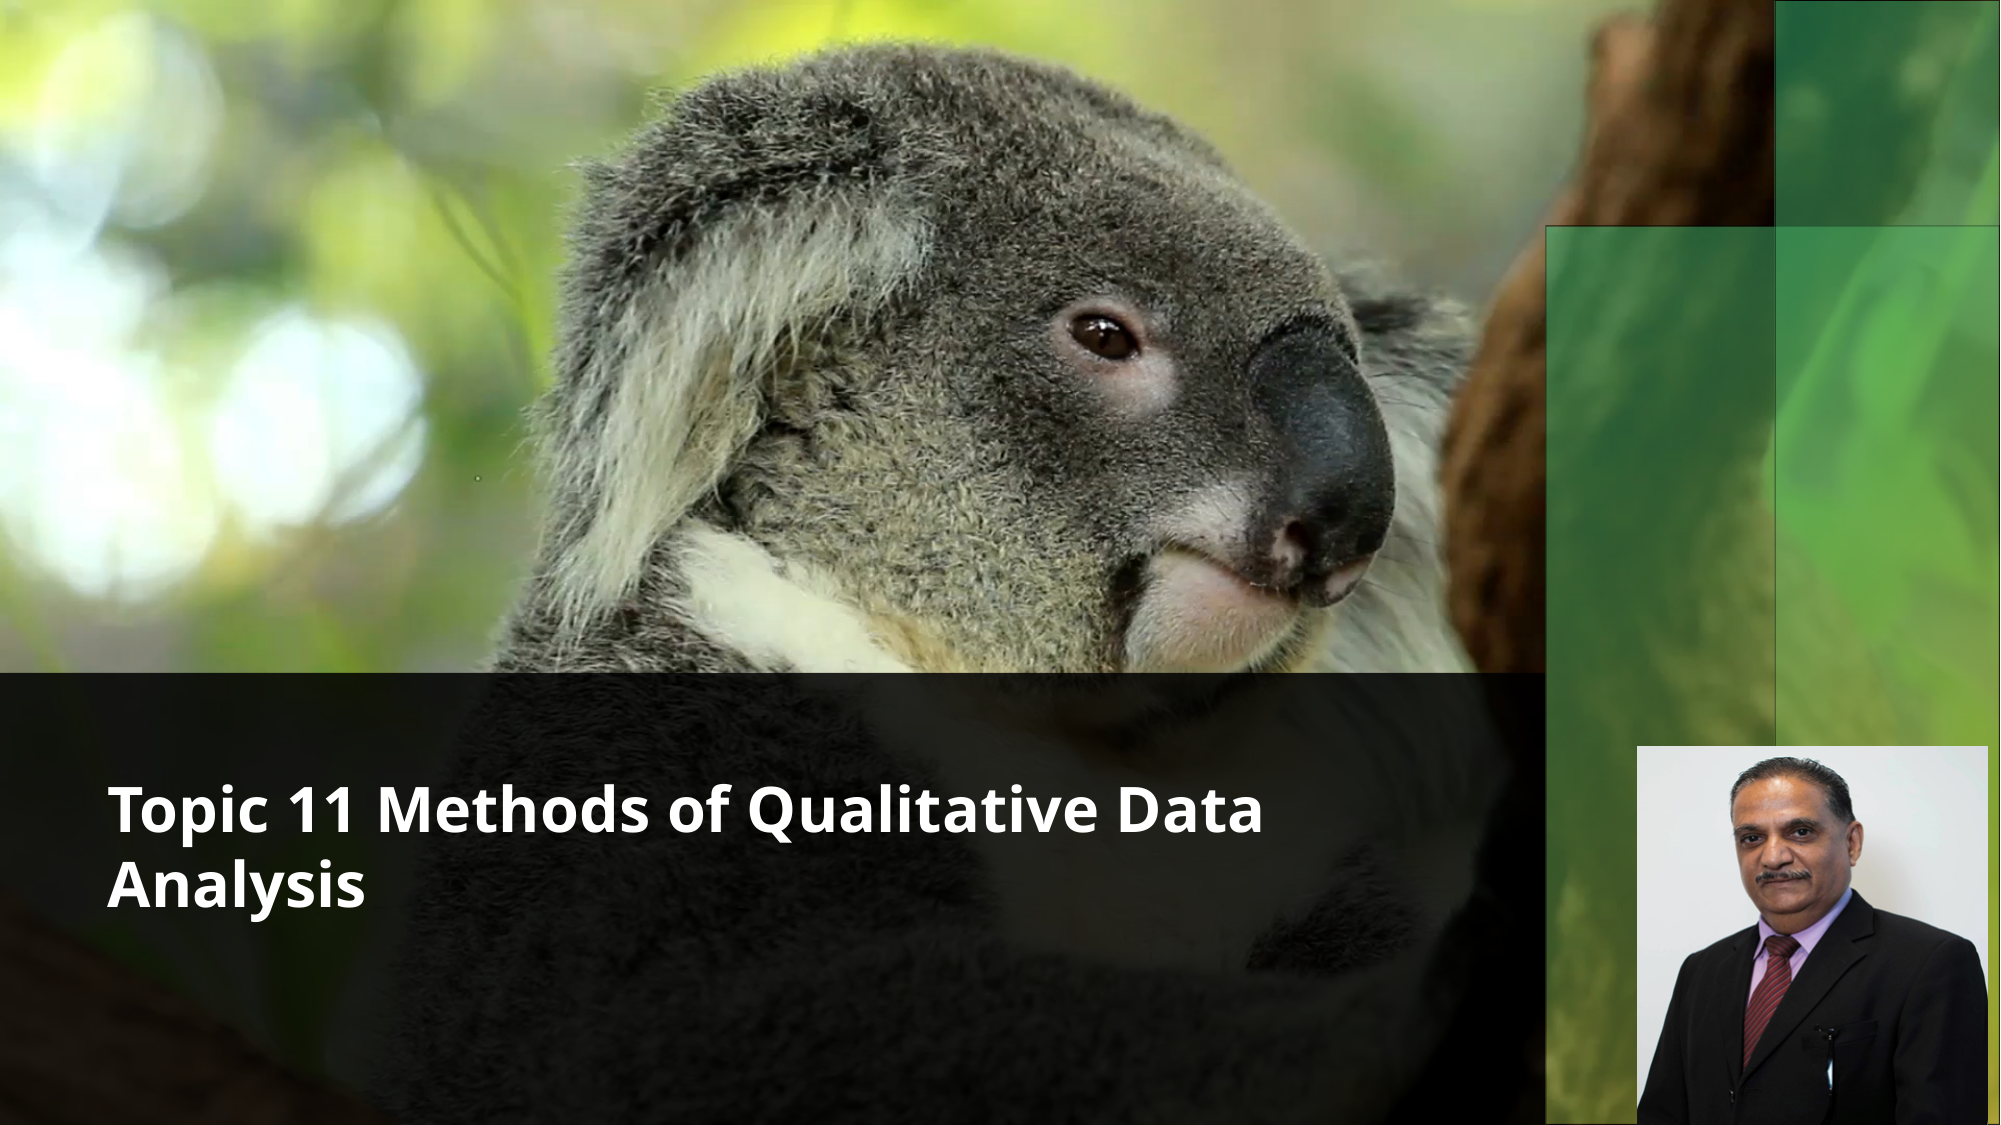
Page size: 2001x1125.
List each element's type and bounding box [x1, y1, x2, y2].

picture [1637, 746, 1988, 1125]
text_box [0, 0, 2000, 1125]
